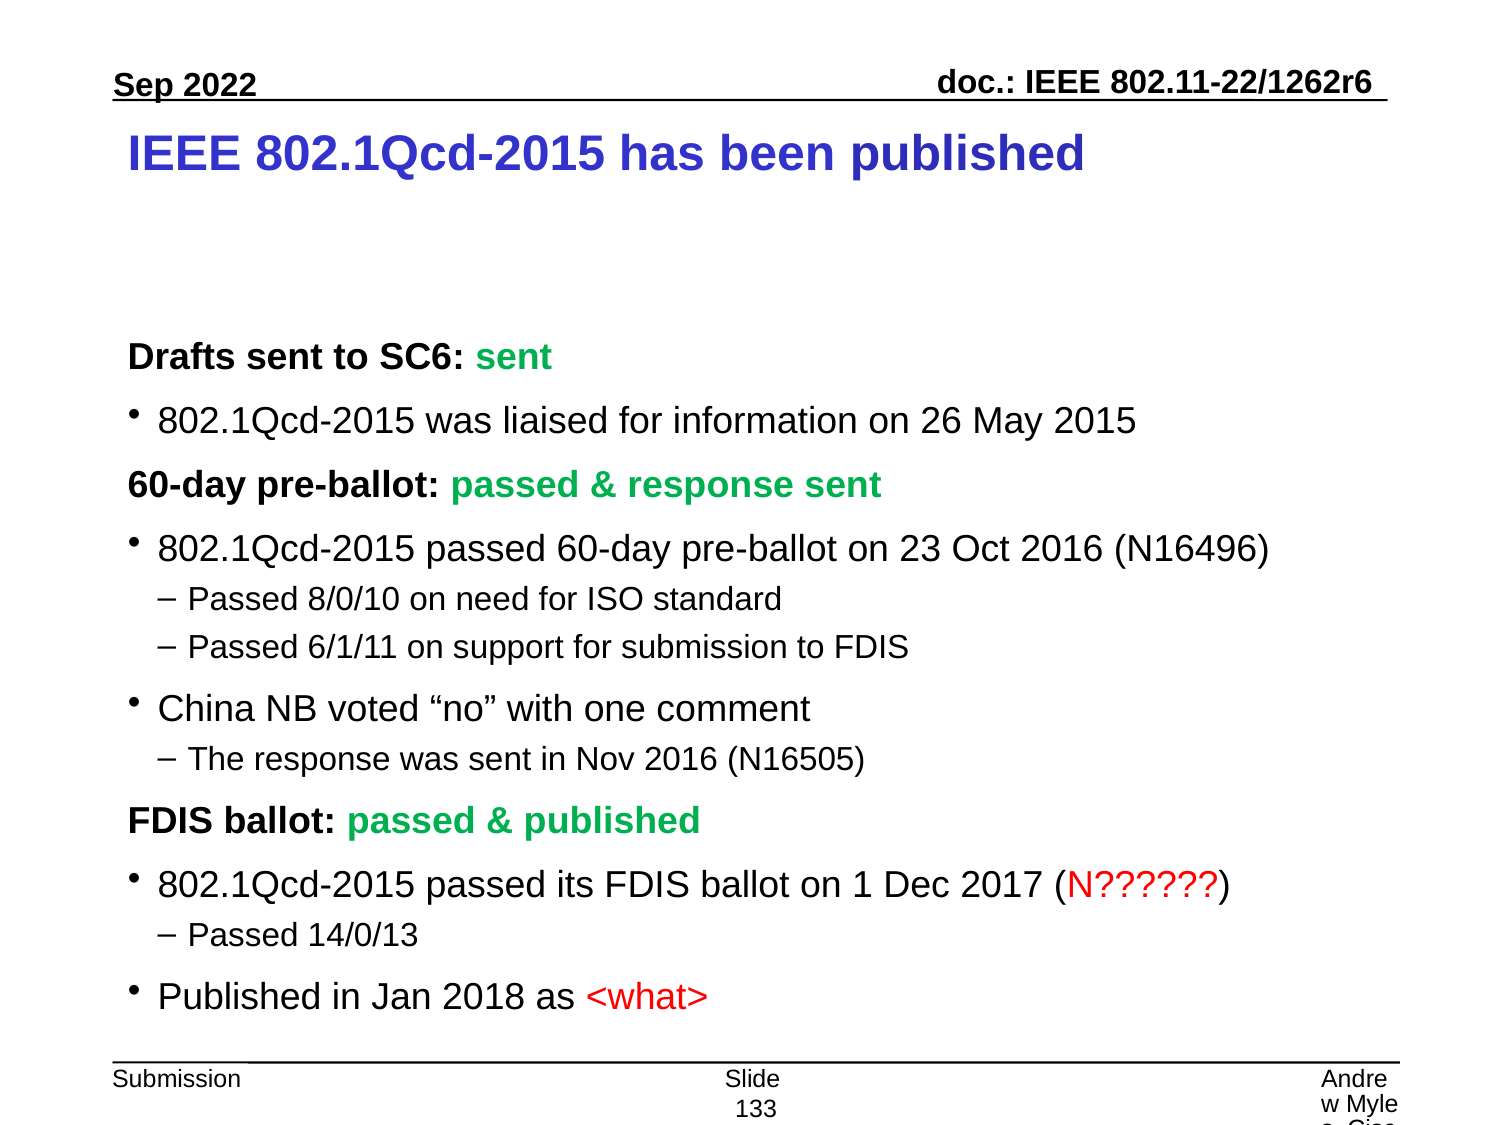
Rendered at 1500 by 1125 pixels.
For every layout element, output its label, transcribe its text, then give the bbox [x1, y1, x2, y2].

list Drafts sent to SC6: sent 802.1Qcd-2015 was liaised for information on 26 May 2015 60-day pre-ballot: passed & response sent 802.1Qcd-2015 passed 60-day pre-ballot on 23 Oct 2016 (N16496) Passed 8/0/10 on need for ISO standard Passed 6/1/11 on support for submission to FDIS China NB voted “no” with one comment The response was sent in Nov 2016 (N16505) FDIS ballot: passed & published 802.1Qcd-2015 passed its FDIS ballot on 1 Dec 2017 (N??????) Passed 14/0/13 Published in Jan 2018 as <what> [112, 324, 1388, 1000]
footer Andrew Myles, Cisco [1320, 1061, 1402, 1093]
slide_number Slide 133 [709, 1061, 803, 1093]
title IEEE 802.1Qcd-2015 has been published [112, 112, 1388, 288]
